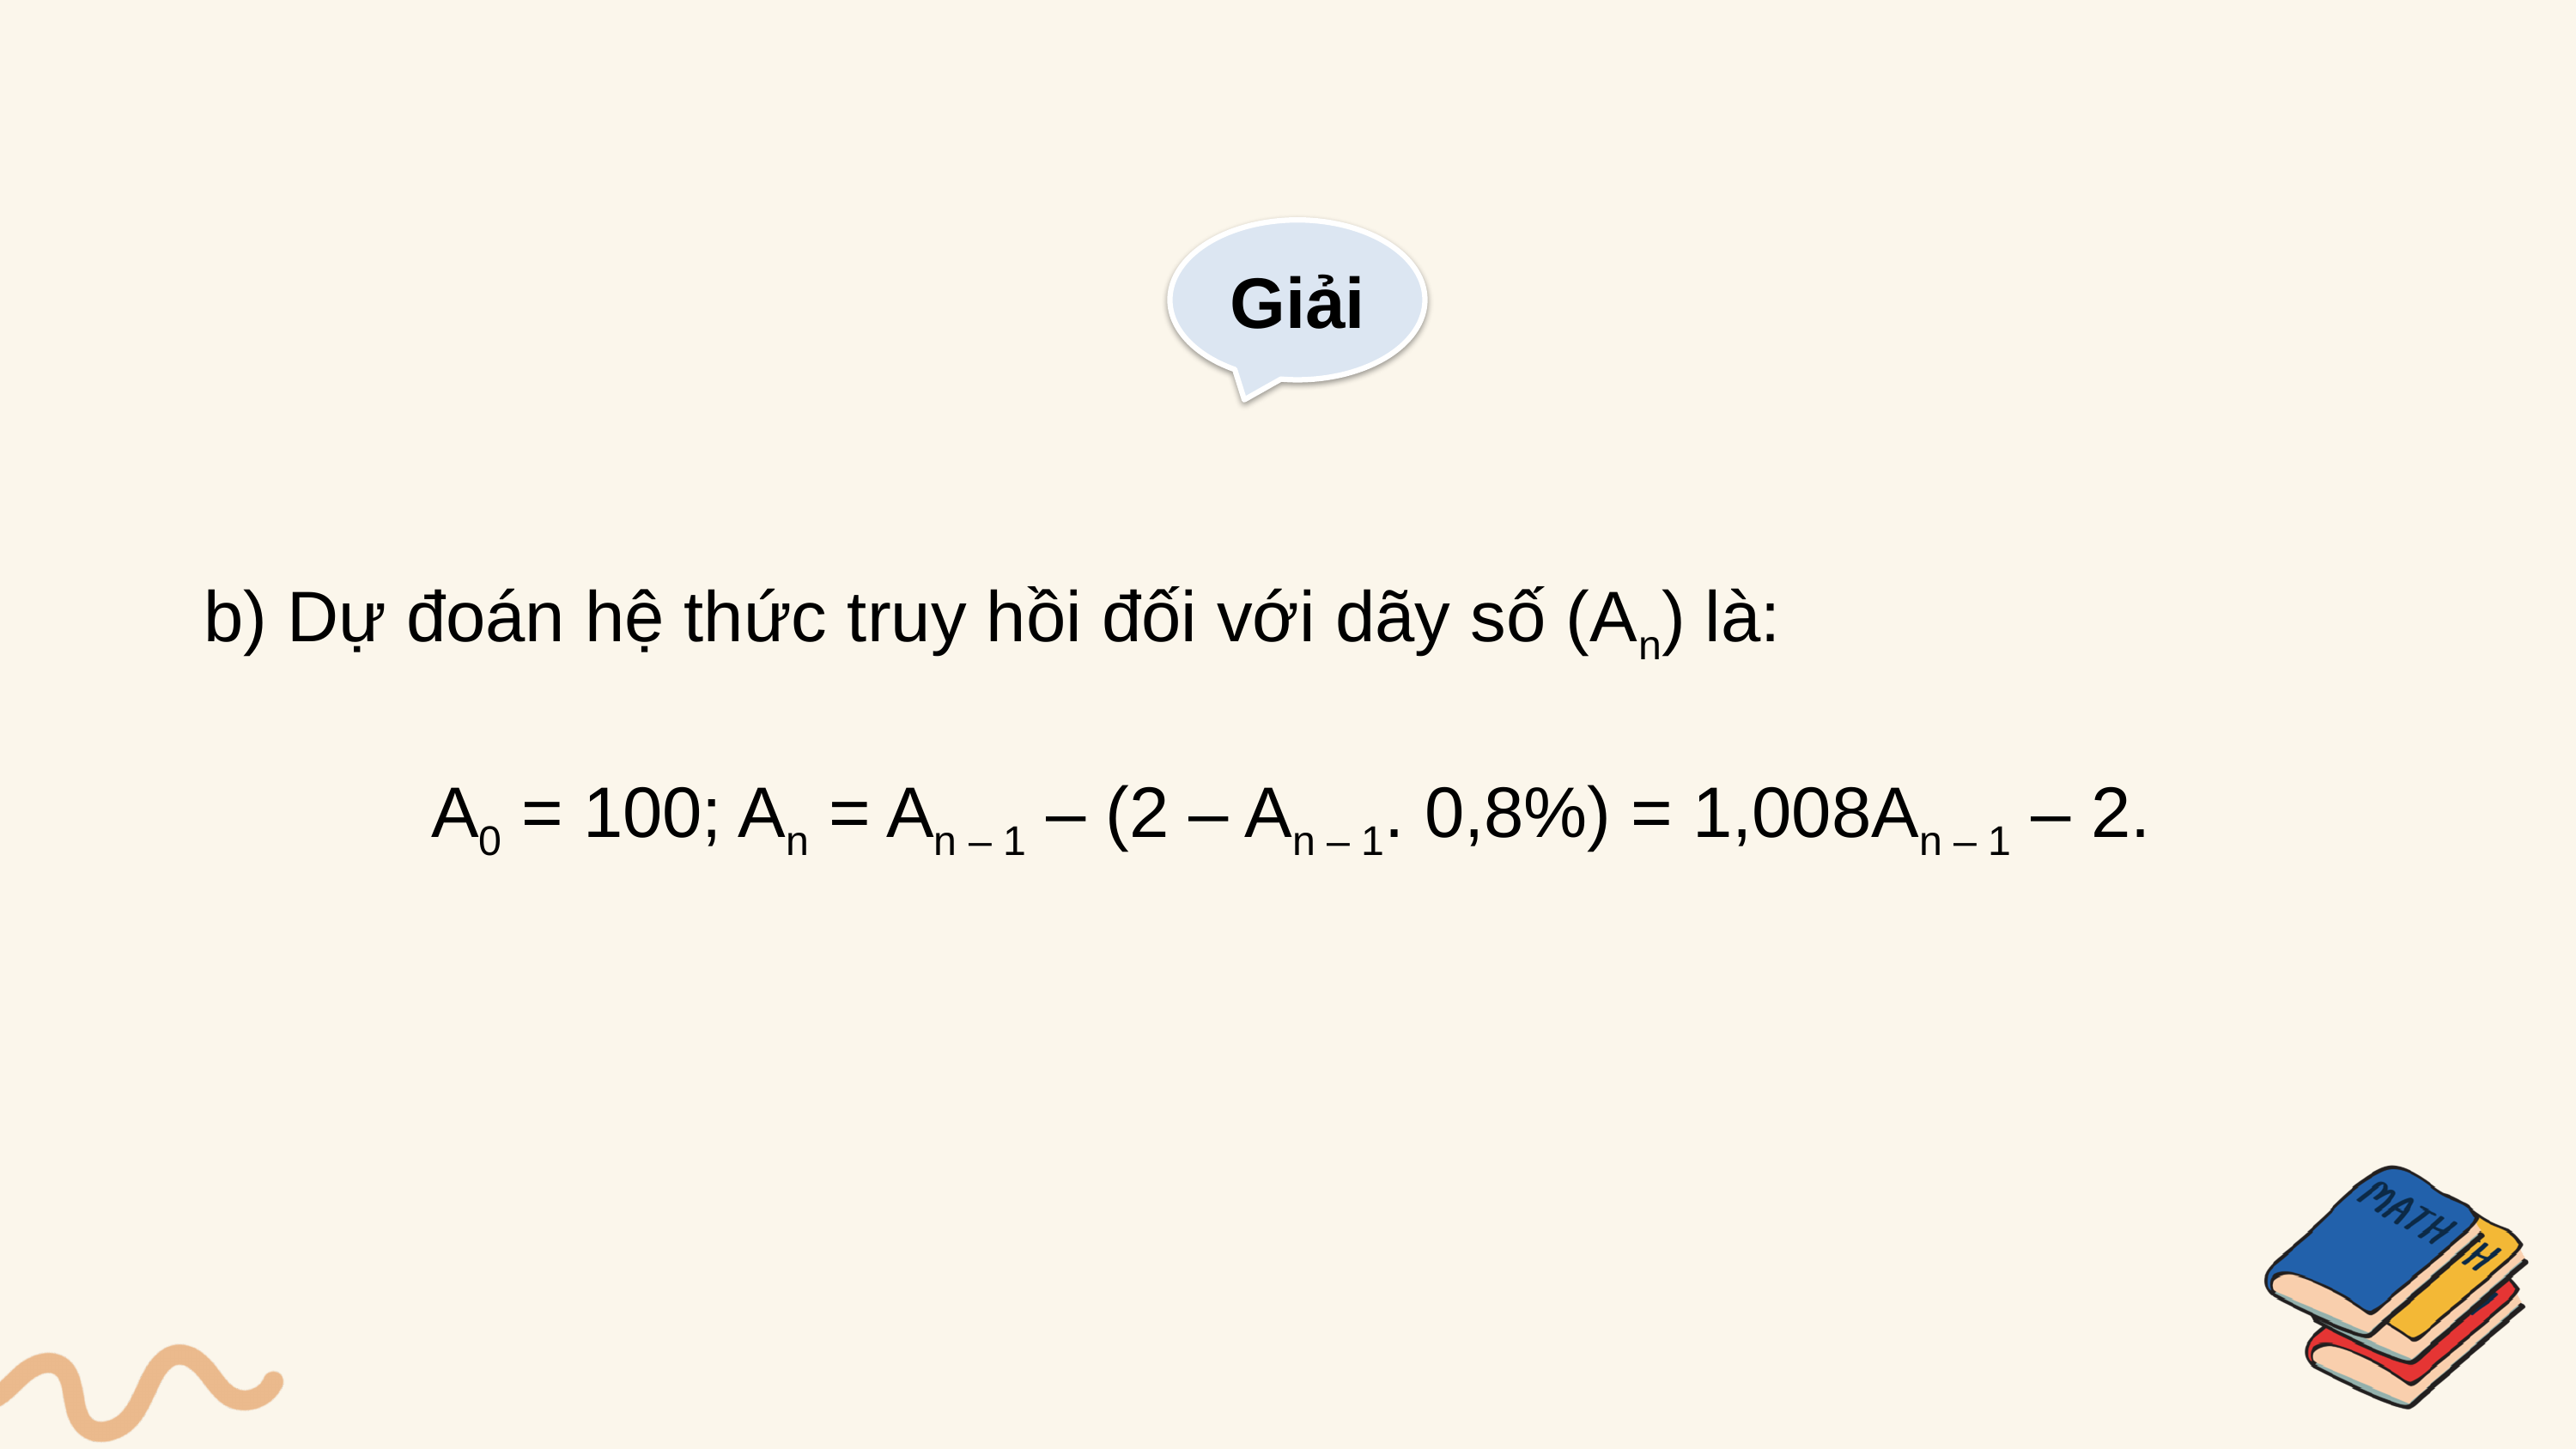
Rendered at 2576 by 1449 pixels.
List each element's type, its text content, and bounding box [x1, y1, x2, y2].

picture [0, 1203, 321, 1449]
picture [2253, 1165, 2529, 1411]
text_box b) Dự đoán hệ thức truy hồi đối với dãy số (An) là: A0 = 100; An = An – 1 – (2 – An – 1. 0,8%) = 1,008An – 1 – 2. [191, 466, 2391, 870]
text_box Giải [1167, 217, 1428, 403]
